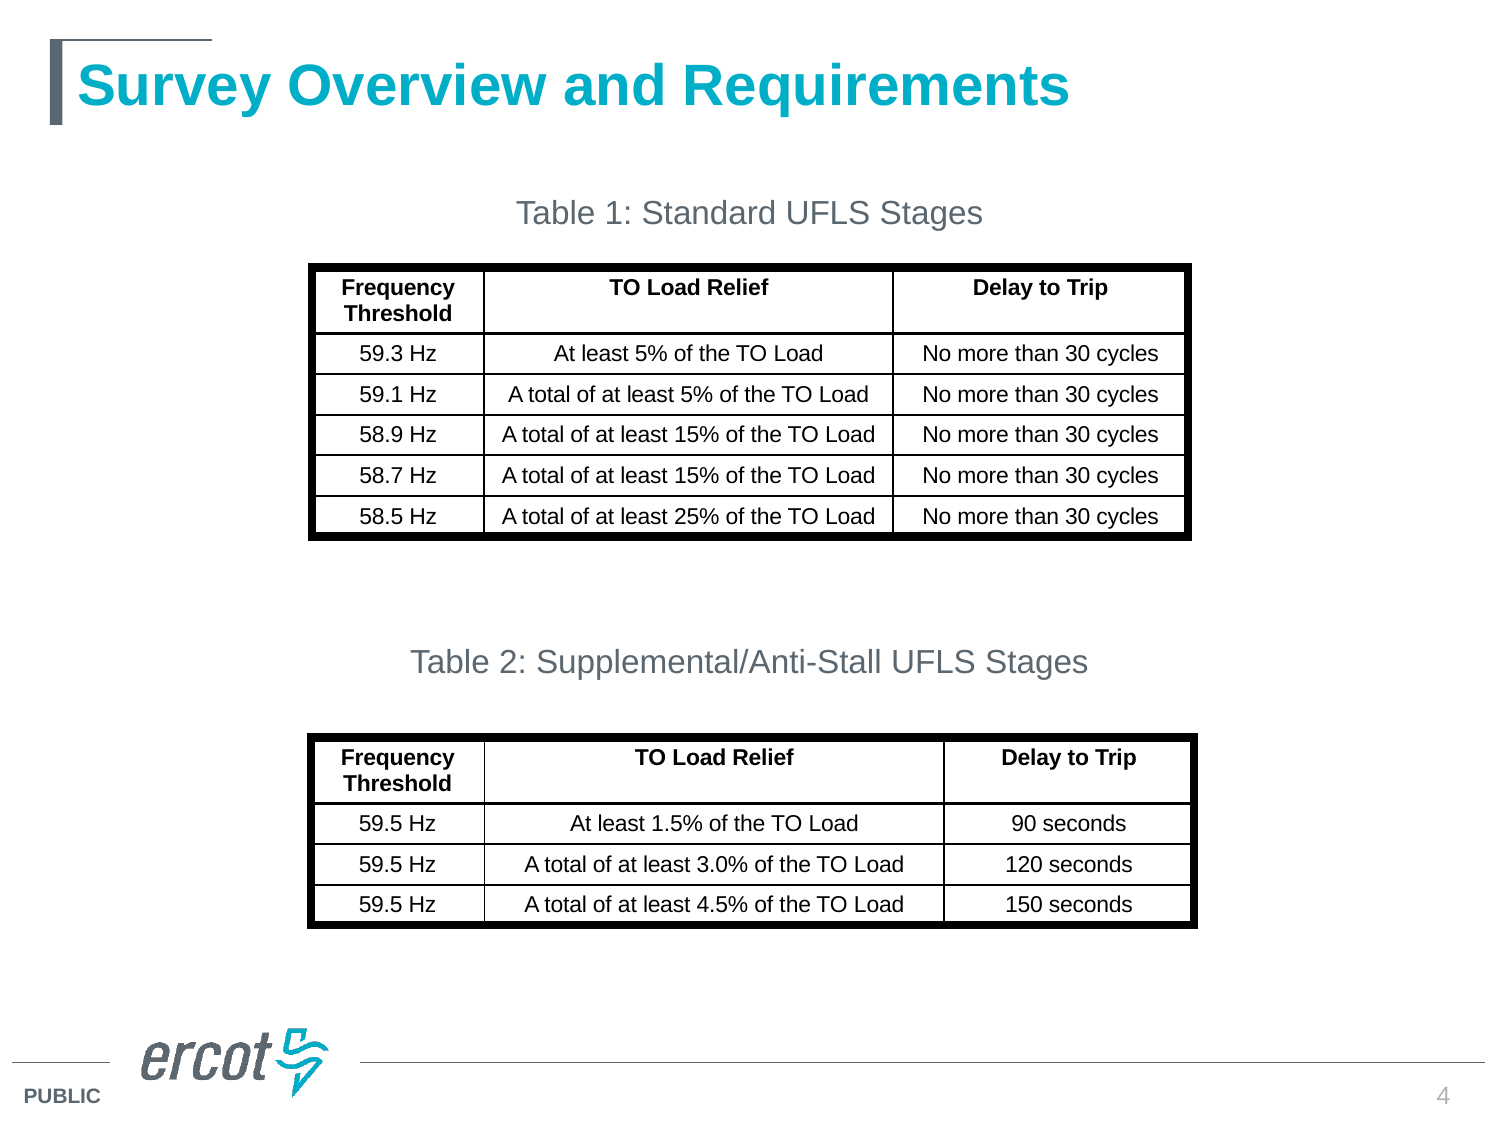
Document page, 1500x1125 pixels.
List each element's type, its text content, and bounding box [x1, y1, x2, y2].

table_cell 120 seconds [945, 845, 1190, 884]
table_cell At least 5% of the TO Load [485, 335, 892, 373]
table_cell 150 seconds [945, 886, 1190, 921]
table_cell 59.1 Hz [316, 375, 483, 414]
table_cell A total of at least 15% of the TO Load [485, 456, 892, 495]
table_cell A total of at least 25% of the TO Load [485, 497, 892, 532]
table_cell 59.3 Hz [316, 335, 483, 373]
table_header Delay to Trip [945, 742, 1190, 802]
table_cell No more than 30 cycles [894, 416, 1184, 454]
table_cell 58.5 Hz [316, 497, 483, 532]
table_cell A total of at least 15% of the TO Load [485, 416, 892, 454]
table_header Frequency Threshold [315, 742, 484, 802]
table_cell A total of at least 3.0% of the TO Load [485, 845, 943, 884]
table_cell A total of at least 5% of the TO Load [485, 375, 892, 414]
table_cell At least 1.5% of the TO Load [485, 805, 943, 843]
table_cell 90 seconds [945, 805, 1190, 843]
title Survey Overview and Requirements [62, 39, 1450, 125]
table_cell 59.5 Hz [315, 886, 484, 921]
table_cell A total of at least 4.5% of the TO Load [485, 886, 943, 921]
table_cell 59.5 Hz [315, 805, 484, 843]
table_cell 58.9 Hz [316, 416, 483, 454]
table_cell No more than 30 cycles [894, 456, 1184, 495]
table_header Delay to Trip [894, 272, 1184, 332]
table_cell No more than 30 cycles [894, 335, 1184, 373]
table_cell 59.5 Hz [315, 845, 484, 884]
slide_number 4 [1400, 1076, 1488, 1113]
table_header TO Load Relief [485, 272, 892, 332]
table_cell 58.7 Hz [316, 456, 483, 495]
picture [137, 1024, 332, 1100]
table_cell No more than 30 cycles [894, 375, 1184, 414]
list Table 1: Standard UFLS Stages Table 2: Supplemental/Anti-Stall UFLS Stages [50, 137, 1450, 967]
table_header Frequency Threshold [316, 272, 483, 332]
table_header TO Load Relief [485, 742, 943, 802]
table_cell No more than 30 cycles [894, 497, 1184, 532]
